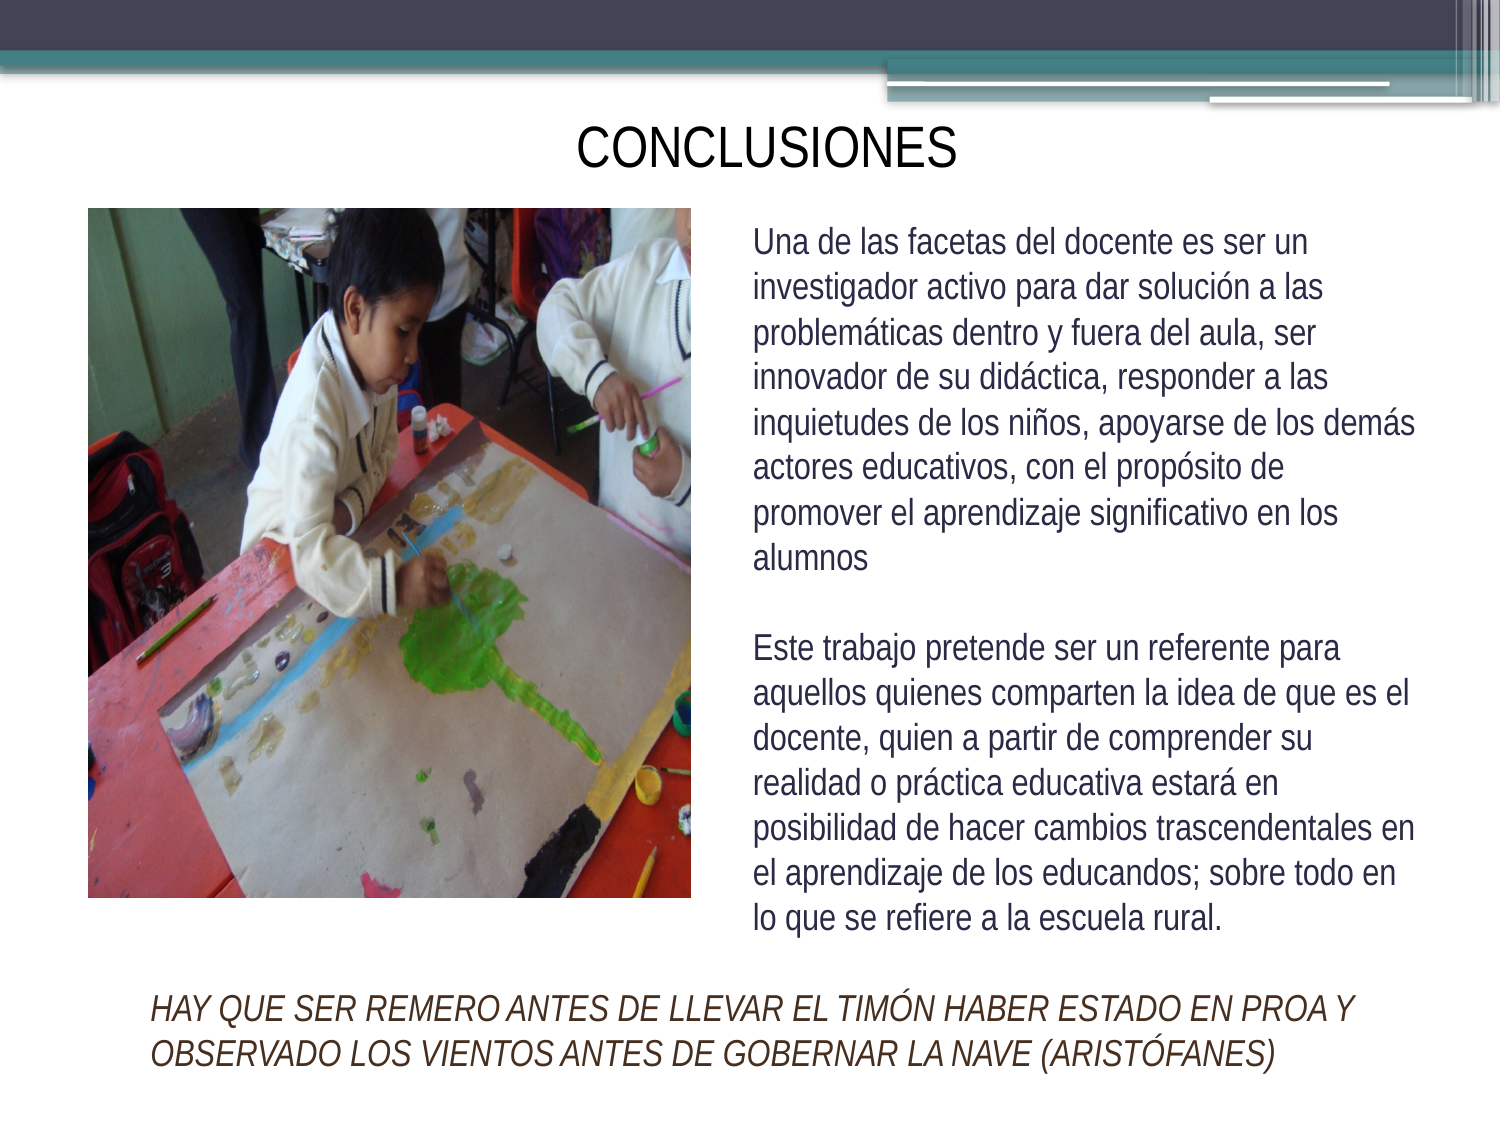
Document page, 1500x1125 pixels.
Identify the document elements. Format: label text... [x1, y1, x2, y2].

text_box HAY QUE SER REMERO ANTES DE LLEVAR EL TIMÓN HABER ESTADO EN PROA Y OBSERVADO LOS VIENTOS ANTES DE GOBERNAR LA NAVE (ARISTÓFANES) [135, 976, 1376, 1081]
text_box CONCLUSIONES [253, 101, 1282, 187]
picture [88, 207, 692, 899]
text_box Una de las facetas del docente es ser un investigador activo para dar solución a las problemáticas dentro y fuera del aula, ser innovador de su didáctica, responder a las inquietudes de los niños, apoyarse de los demás actores educativos, con el propósito de promover el aprendizaje significativo en los alumnos Este trabajo pretende ser un referente para aquellos quienes comparten la idea de que es el docente, quien a partir de comprender su realidad o práctica educativa estará en posibilidad de hacer cambios trascendentales en el aprendizaje de los educandos; sobre todo en lo que se refiere a la escuela rural. [738, 210, 1436, 945]
